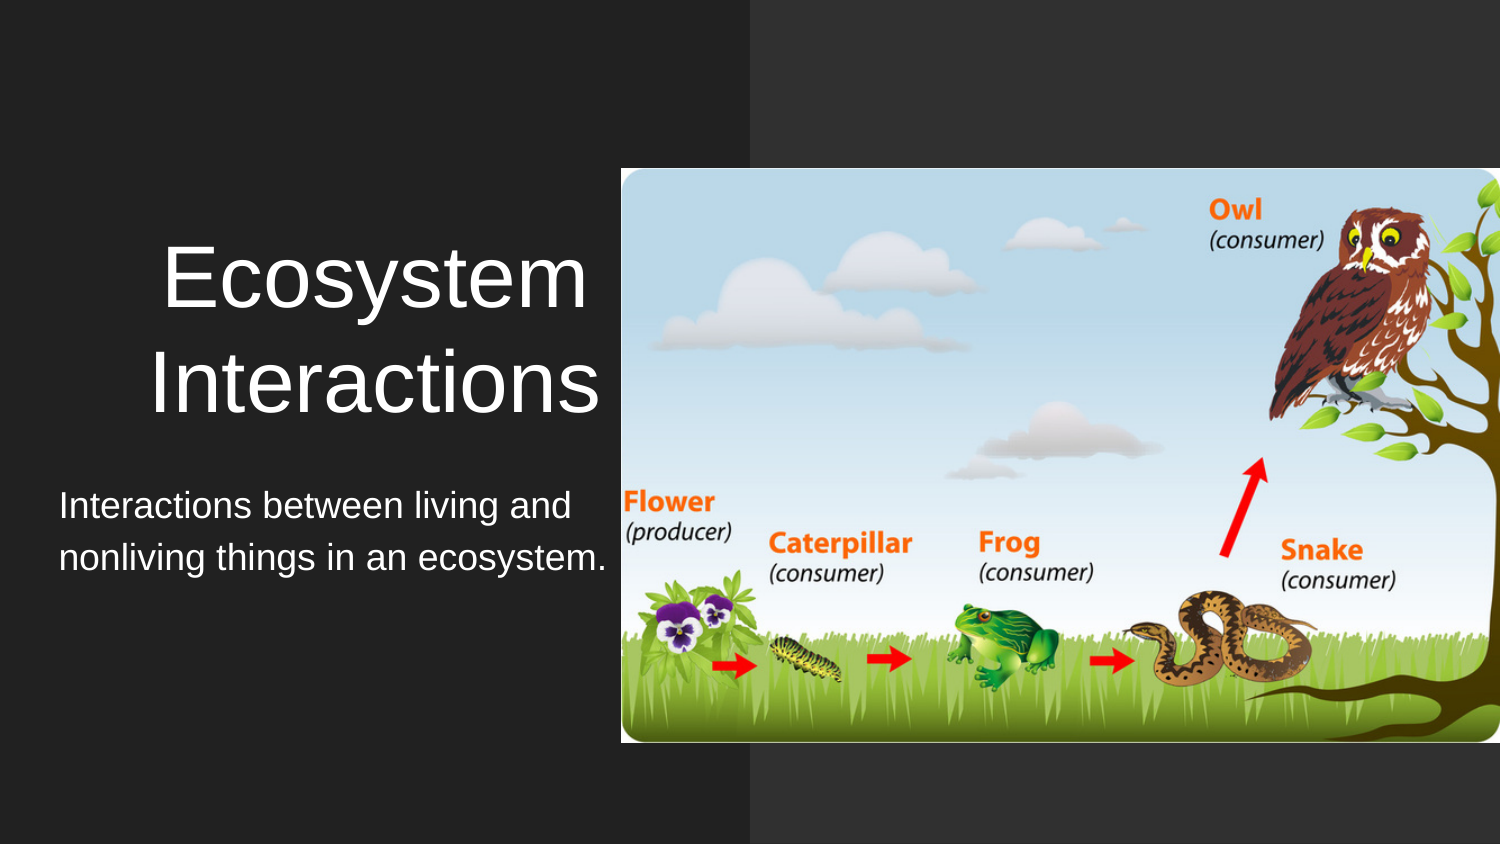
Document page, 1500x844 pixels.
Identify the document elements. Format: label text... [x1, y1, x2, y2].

title Ecosystem Interactions [43, 202, 616, 446]
subtitle Interactions between living and nonliving things in an ecosystem. [43, 459, 616, 663]
picture [621, 168, 1500, 743]
